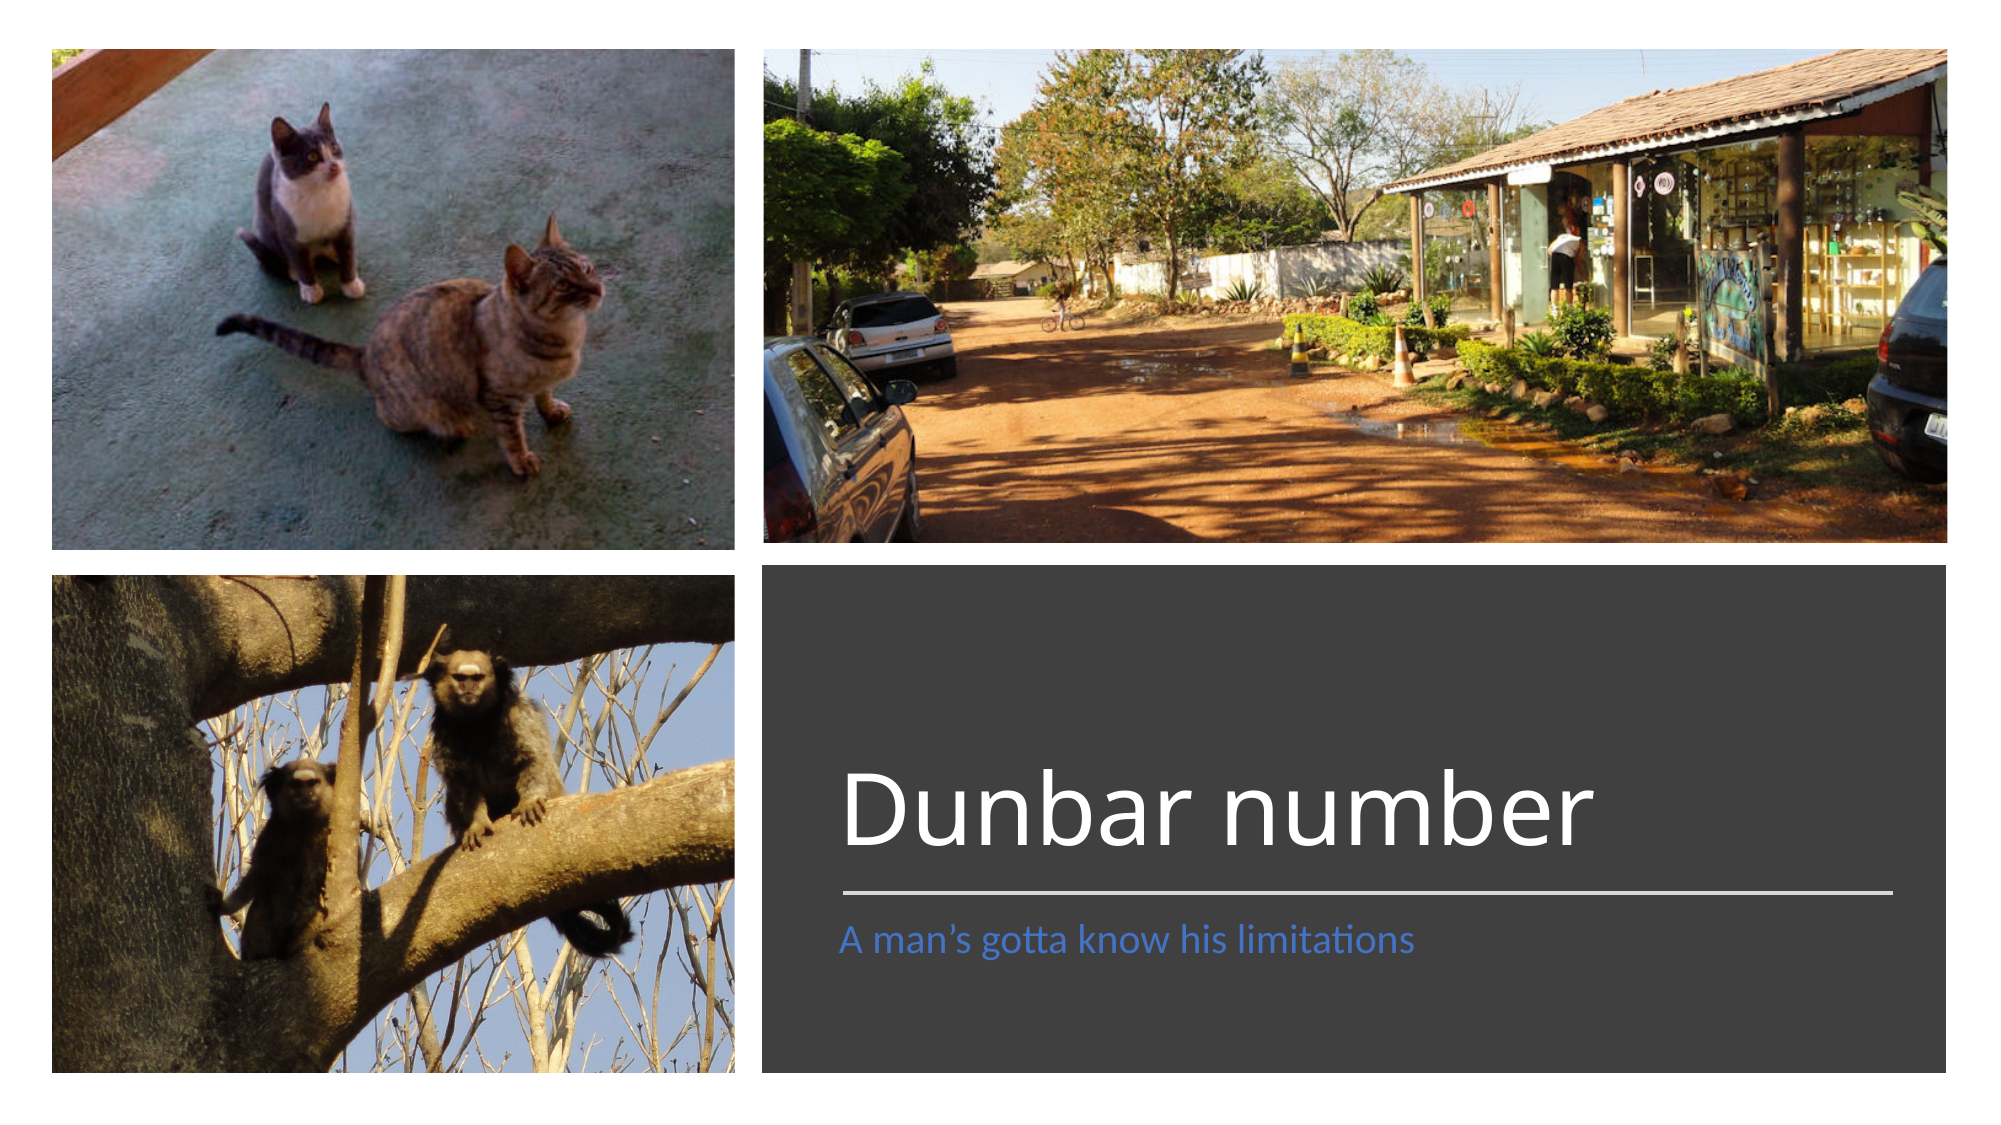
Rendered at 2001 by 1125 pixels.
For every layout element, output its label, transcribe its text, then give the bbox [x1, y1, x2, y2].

text_box [771, 575, 1937, 1064]
list A man’s gotta know his limitations [823, 910, 1885, 1010]
picture [52, 49, 735, 550]
picture [52, 575, 735, 1073]
picture [763, 49, 1948, 543]
title Dunbar number [823, 625, 1885, 875]
